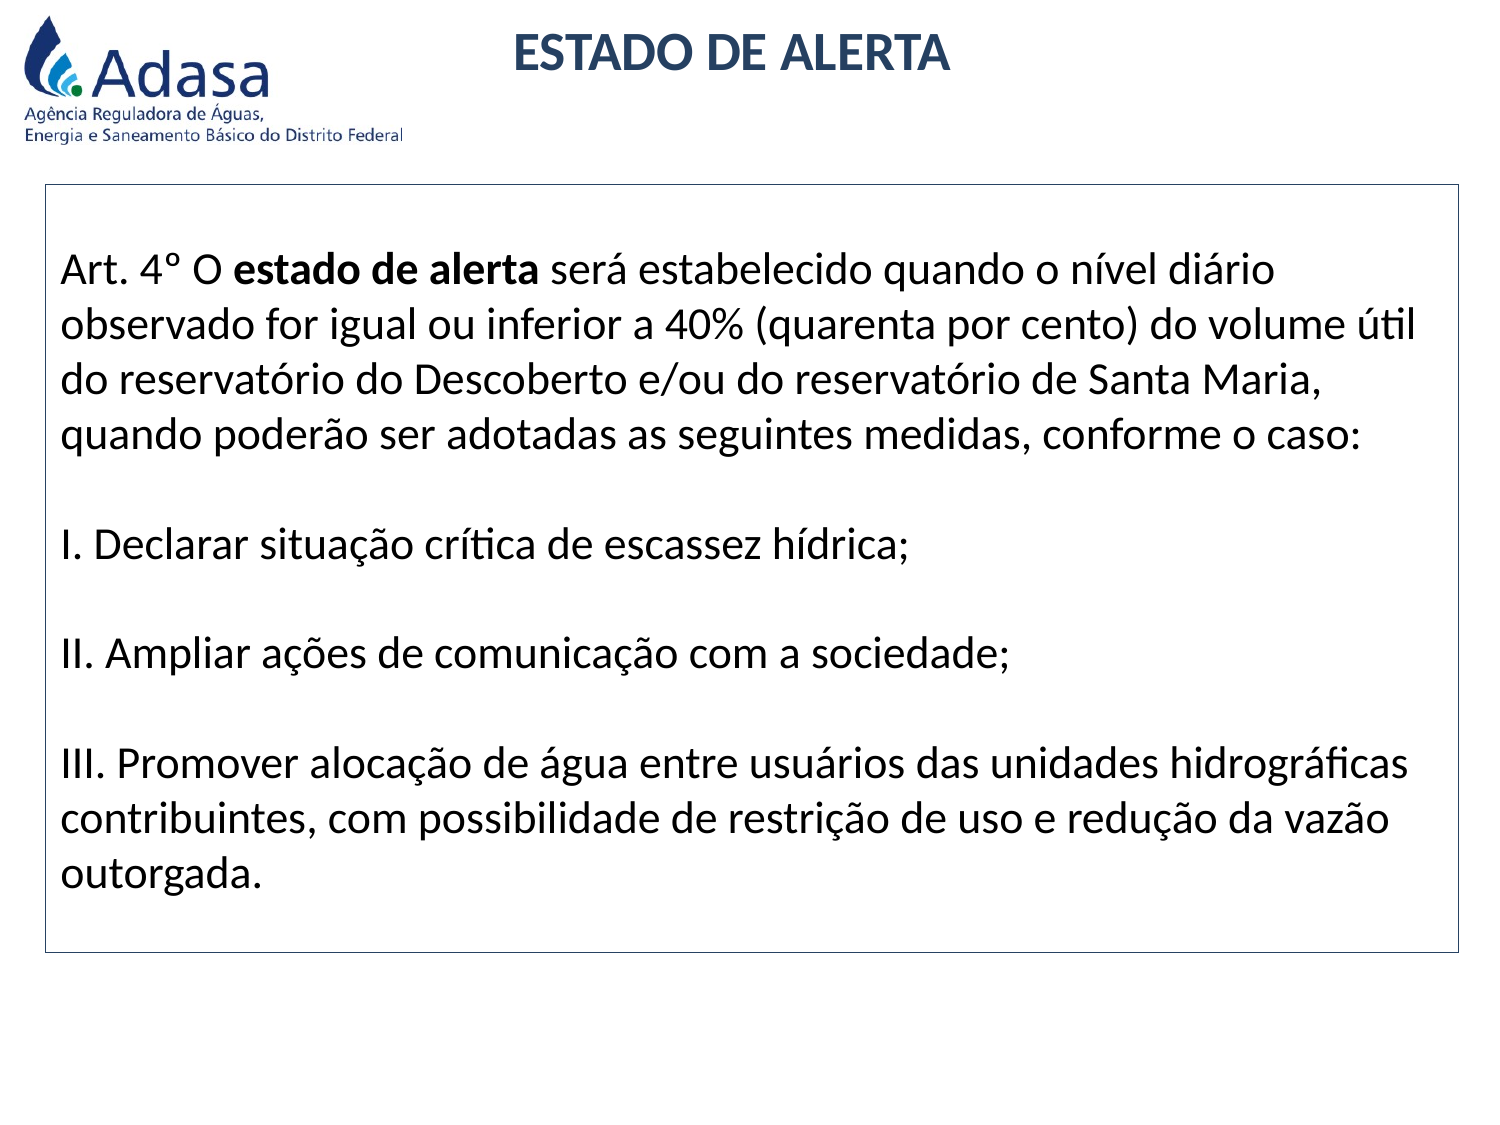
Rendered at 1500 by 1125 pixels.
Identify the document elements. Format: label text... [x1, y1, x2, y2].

title Art. 4º O estado de alerta será estabelecido quando o nível diário observado for igual ou inferior a 40% (quarenta por cento) do volume útil do reservatório do Descoberto e/ou do reservatório de Santa Maria, quando poderão ser adotadas as seguintes medidas, conforme o caso: I. Declarar situação crítica de escassez hídrica; II. Ampliar ações de comunicação com a sociedade; III. Promover alocação de água entre usuários das unidades hidrográficas contribuintes, com possibilidade de restrição de uso e redução da vazão outorgada. [45, 184, 1459, 953]
picture [24, 15, 403, 145]
text_box ESTADO DE ALERTA [490, 7, 975, 90]
